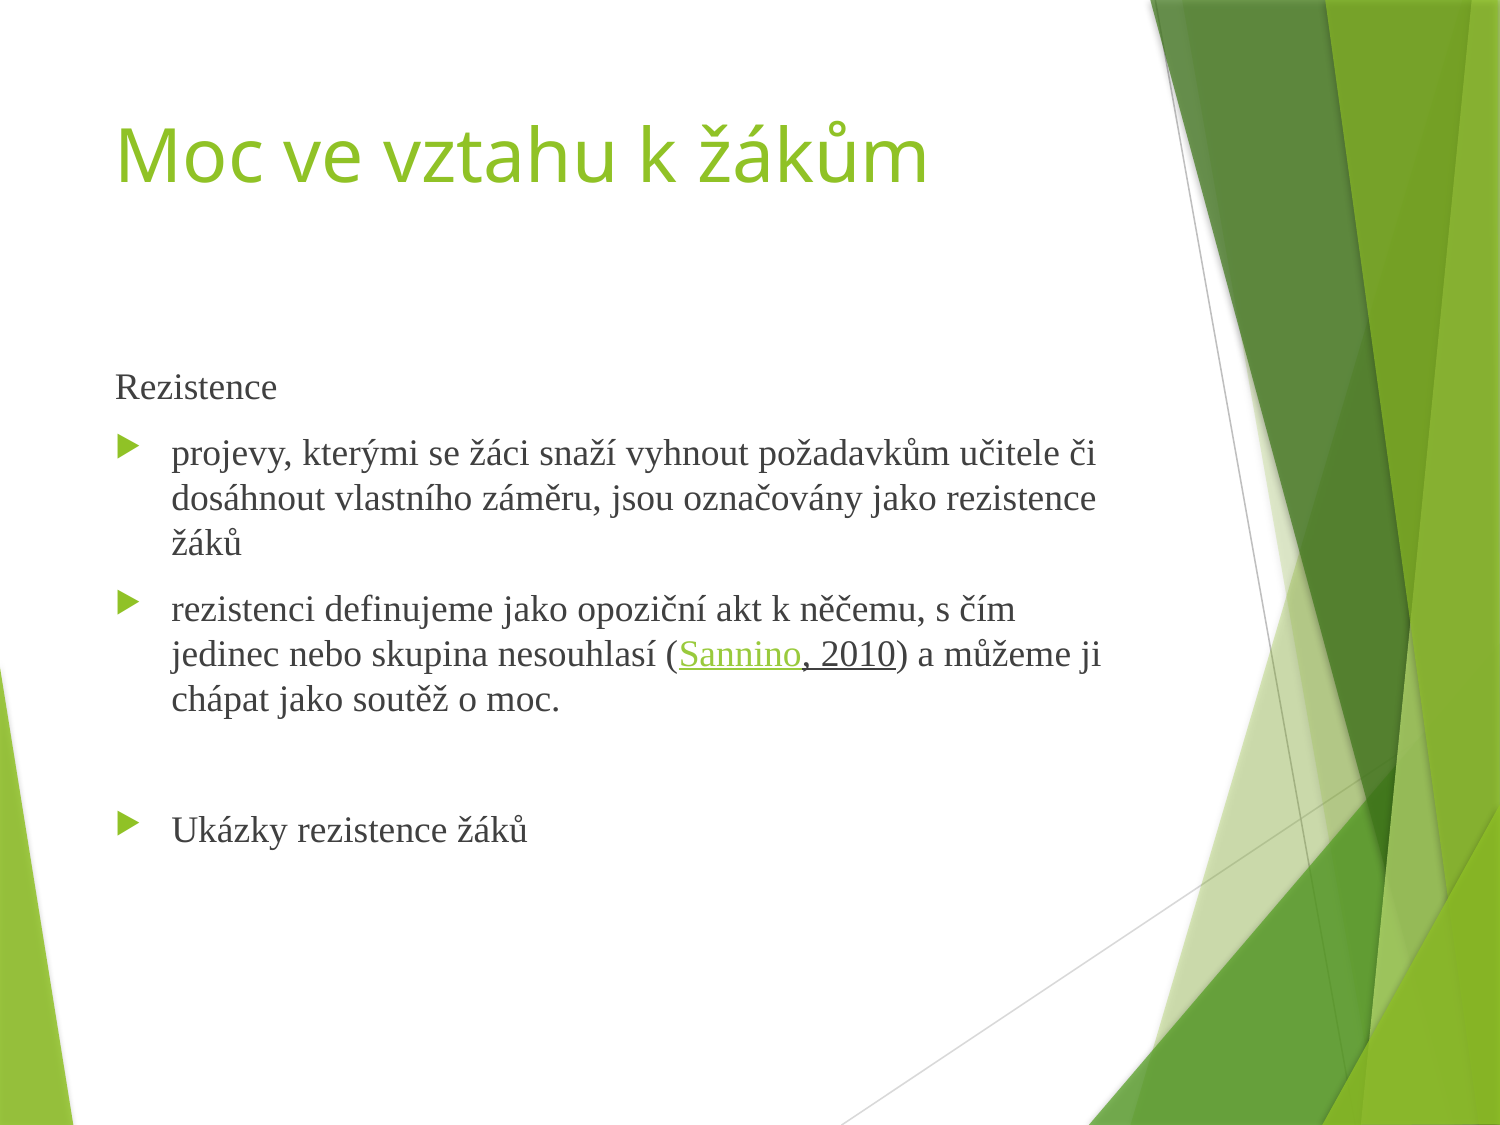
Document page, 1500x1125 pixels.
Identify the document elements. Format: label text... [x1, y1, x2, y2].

list Rezistence projevy, kterými se žáci snaží vyhnout požadavkům učitele či dosáhnout vlastního záměru, jsou označovány jako rezistence žáků rezistenci definujeme jako opoziční akt k něčemu, s čím jedinec nebo skupina nesouhlasí (Sannino, 2010) a můžeme ji chápat jako soutěž o moc. Ukázky rezistence žáků [99, 354, 1142, 1125]
title Moc ve vztahu k žákům [99, 99, 1142, 317]
